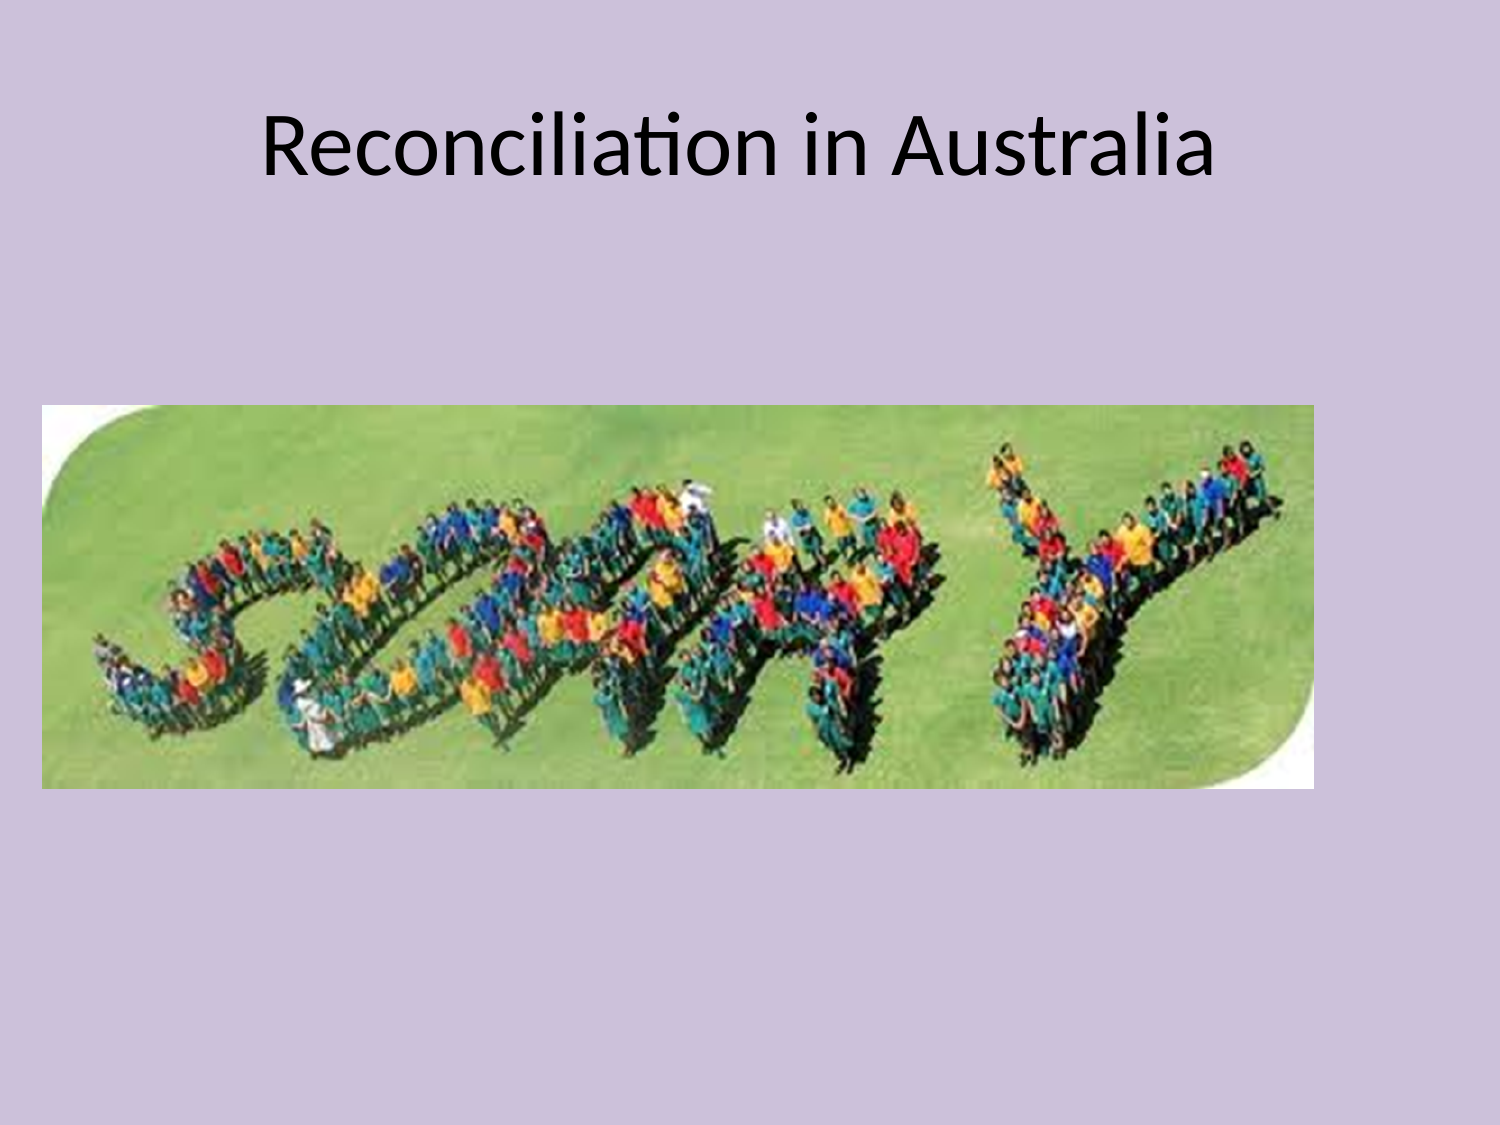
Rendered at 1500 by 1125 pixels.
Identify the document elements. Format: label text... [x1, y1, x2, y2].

picture [42, 405, 1315, 789]
title Reconciliation in Australia [75, 45, 1425, 233]
